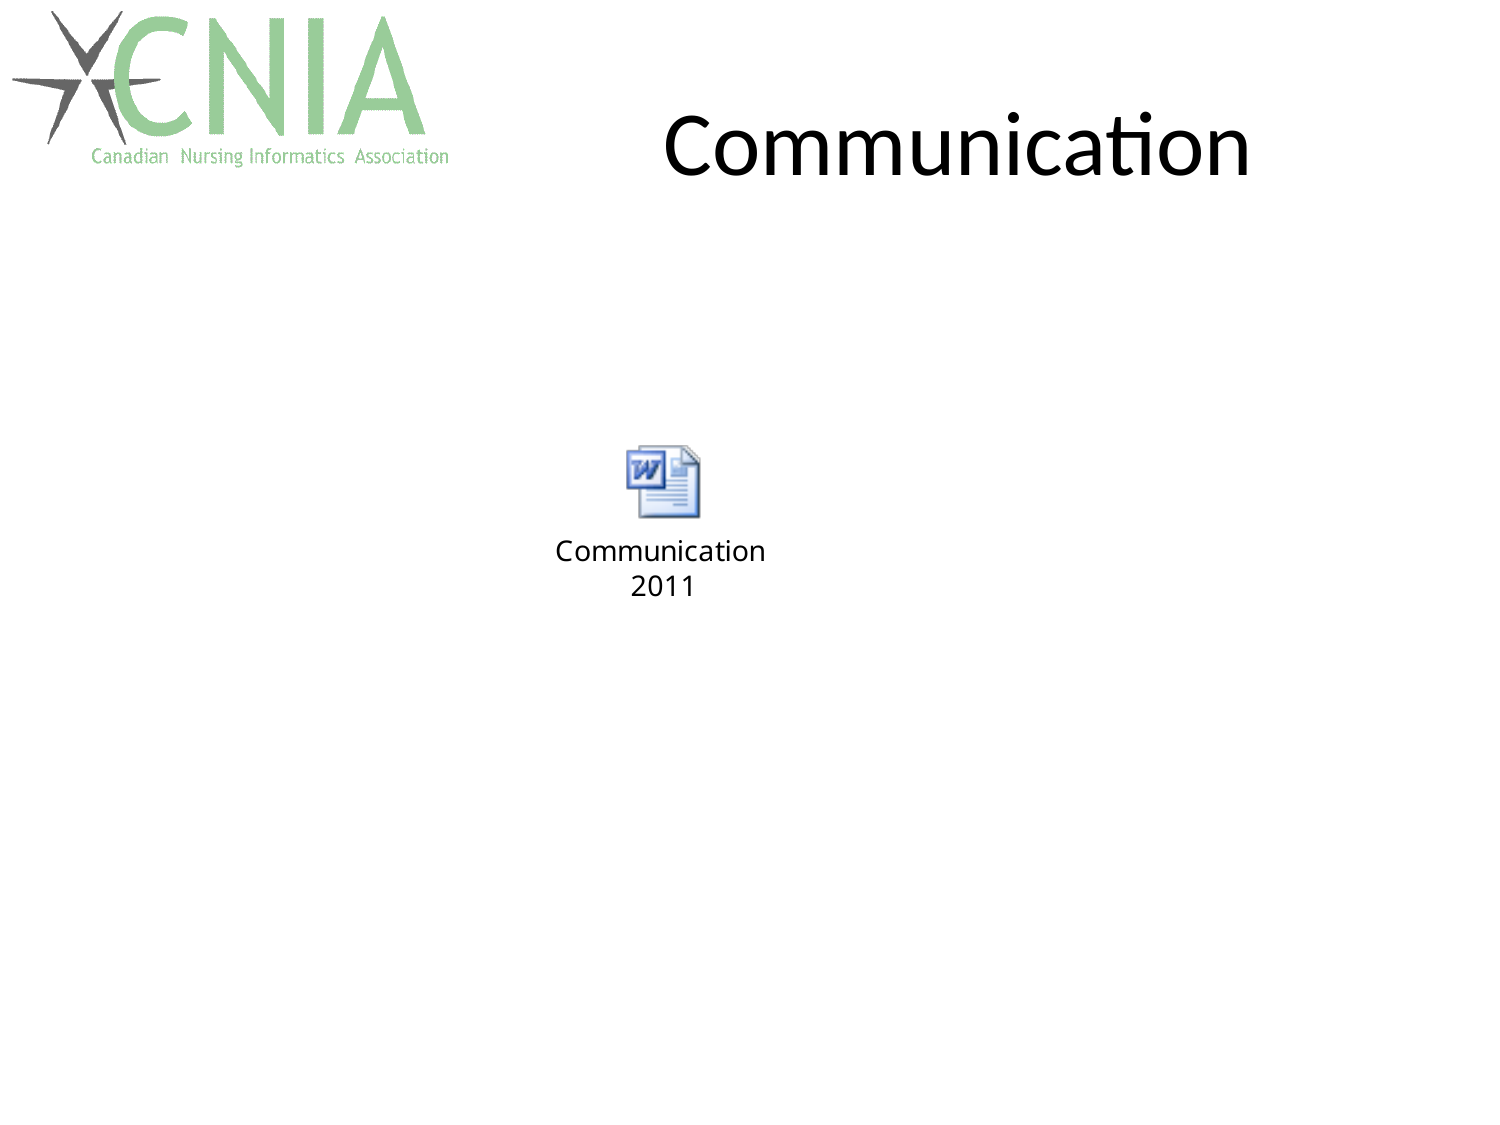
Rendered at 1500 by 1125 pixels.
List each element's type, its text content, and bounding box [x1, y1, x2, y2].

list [548, 444, 779, 639]
picture [0, 0, 453, 170]
title Communication [491, 44, 1426, 233]
